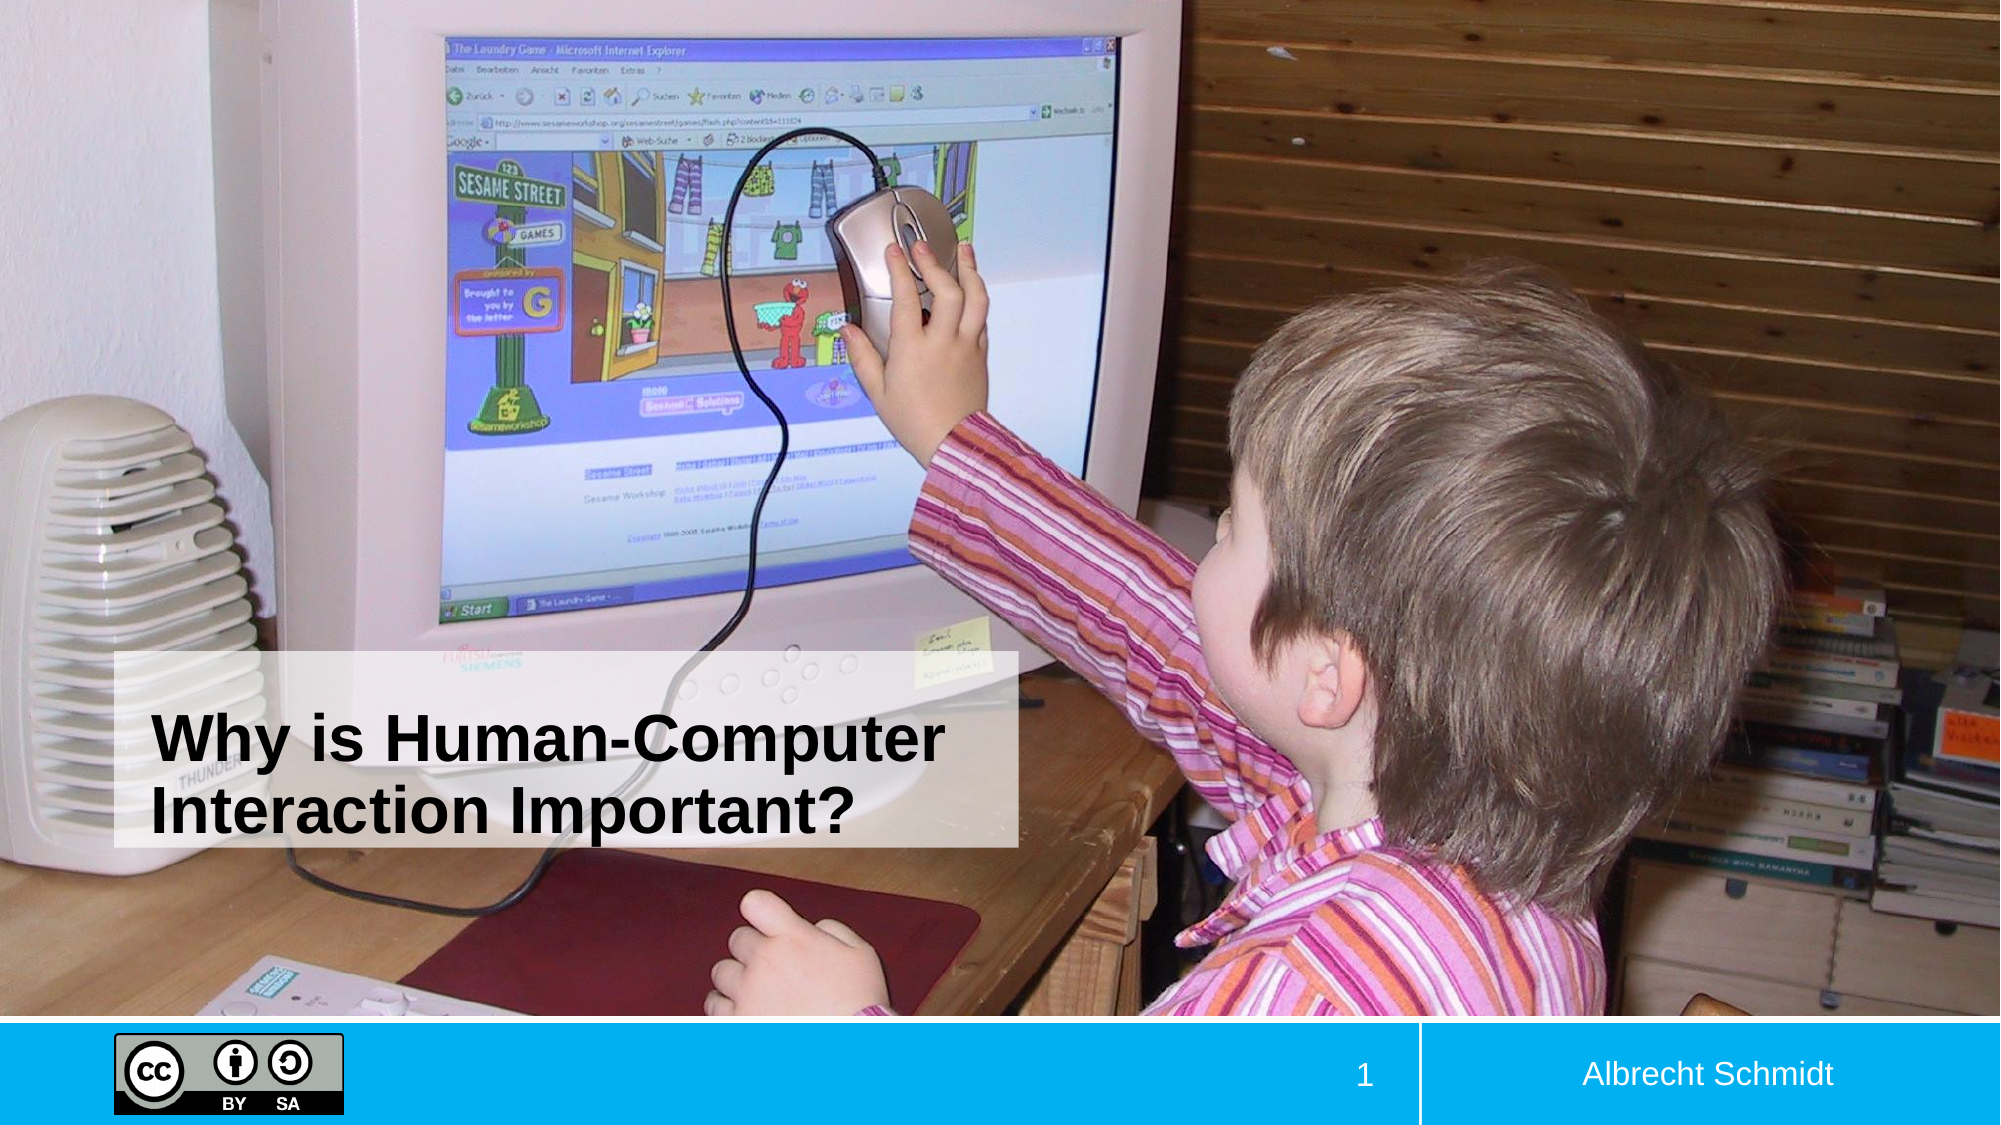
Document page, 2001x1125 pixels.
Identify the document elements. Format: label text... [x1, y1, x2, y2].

picture [0, 0, 2000, 1016]
footer Albrecht Schmidt [1442, 1042, 1975, 1102]
picture [115, 1034, 343, 1114]
slide_number 1 [1260, 1043, 1390, 1104]
